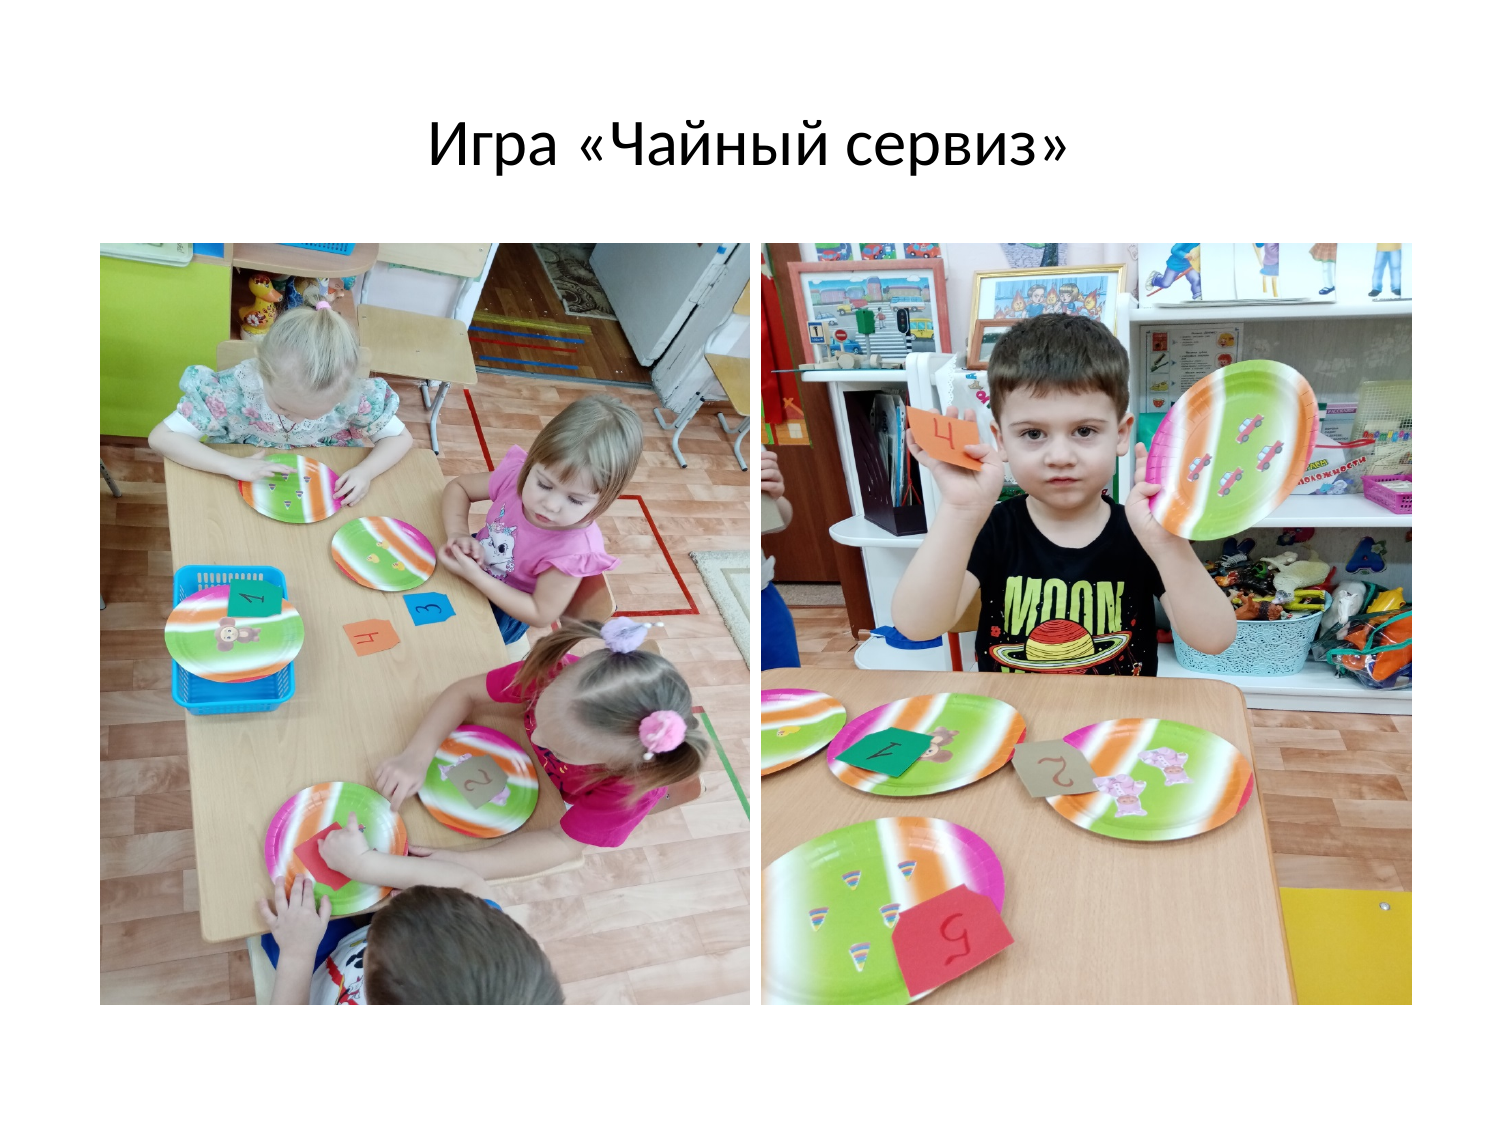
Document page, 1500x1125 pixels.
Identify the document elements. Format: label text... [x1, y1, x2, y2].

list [100, 243, 751, 1006]
title Игра «Чайный сервиз» [75, 45, 1425, 233]
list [761, 243, 1412, 1006]
